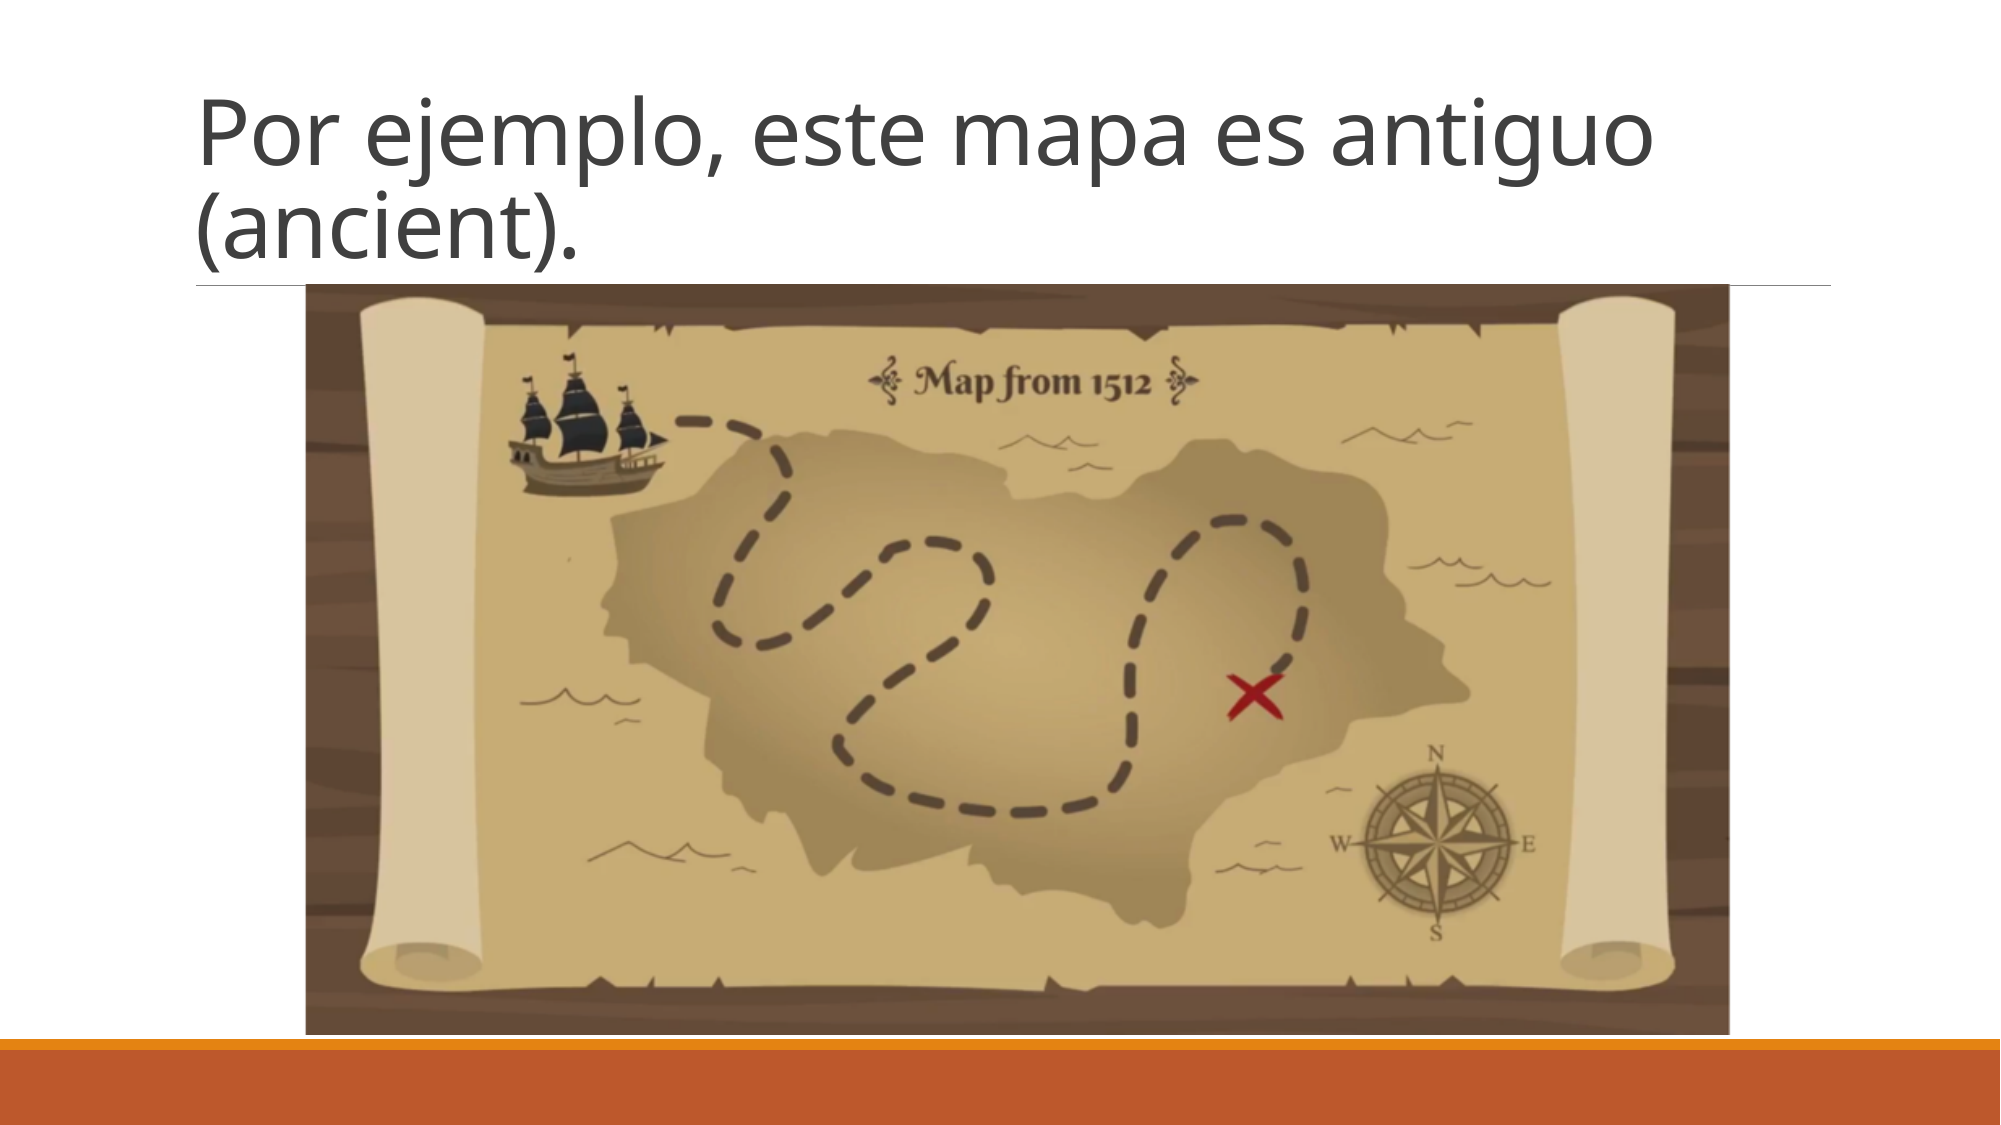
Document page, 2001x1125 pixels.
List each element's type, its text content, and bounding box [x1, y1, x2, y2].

title Por ejemplo, este mapa es antiguo (ancient). [180, 47, 1830, 285]
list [296, 284, 1756, 1036]
